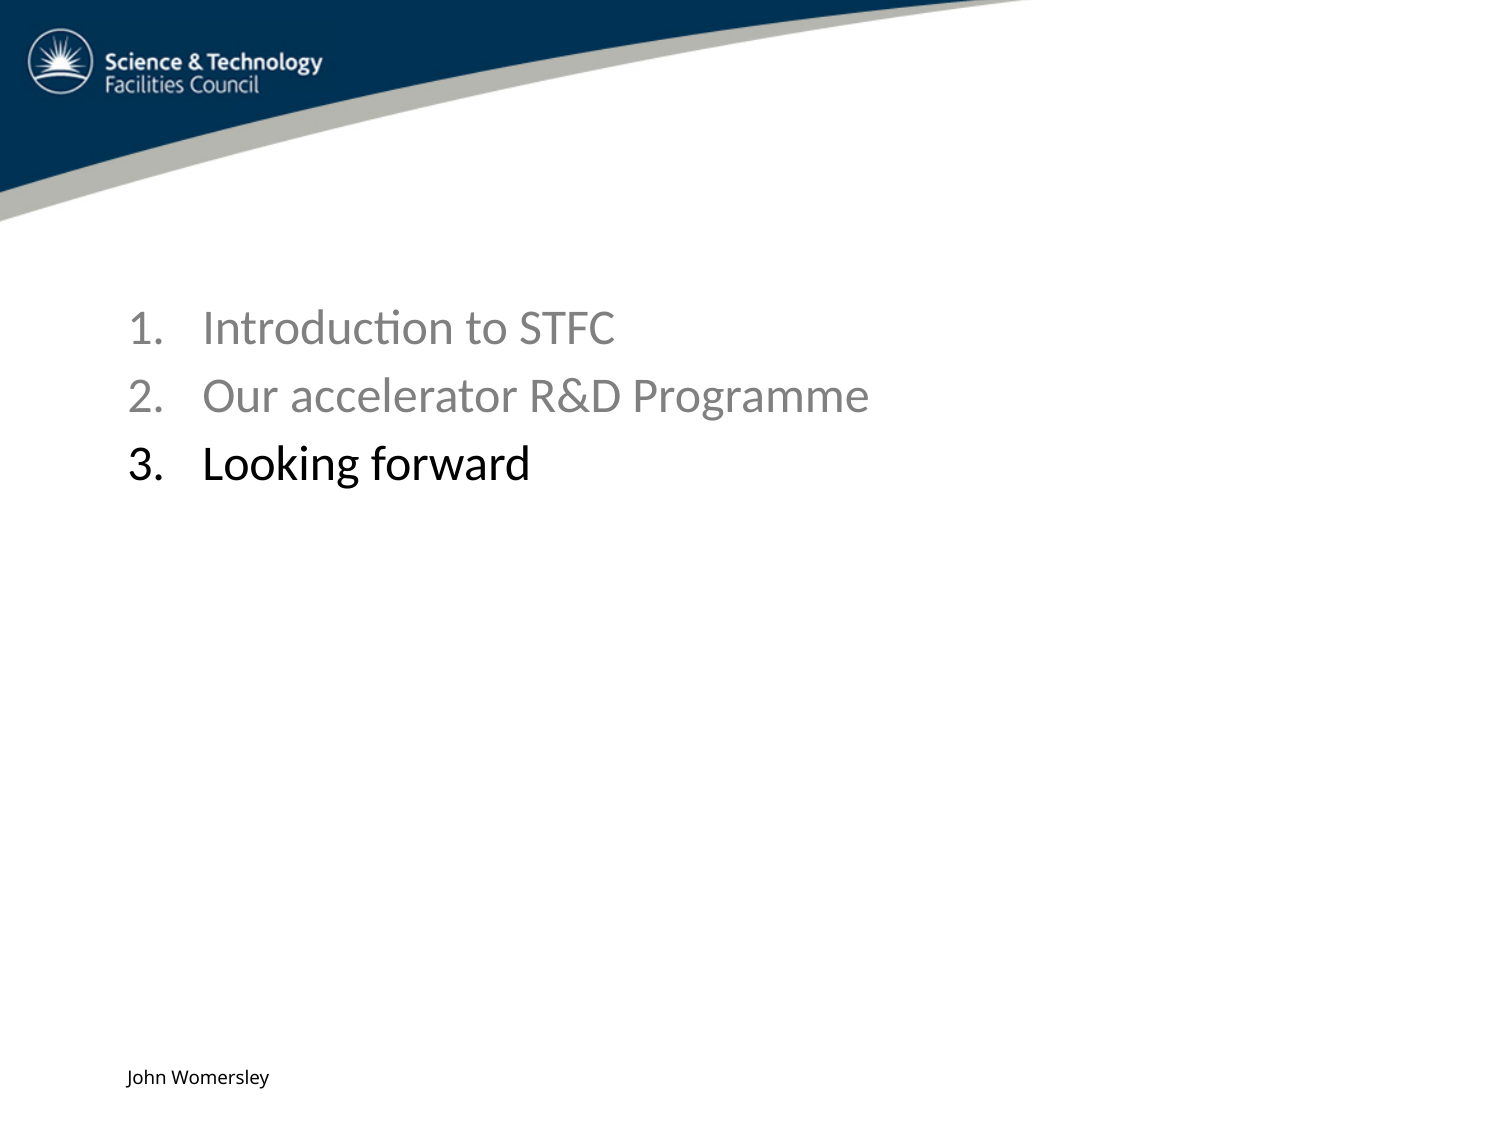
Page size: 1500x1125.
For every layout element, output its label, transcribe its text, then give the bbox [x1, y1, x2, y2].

list Introduction to STFC Our accelerator R&D Programme Looking forward [112, 220, 1377, 1024]
text_box John Womersley [112, 1058, 425, 1100]
picture [0, 0, 1046, 222]
